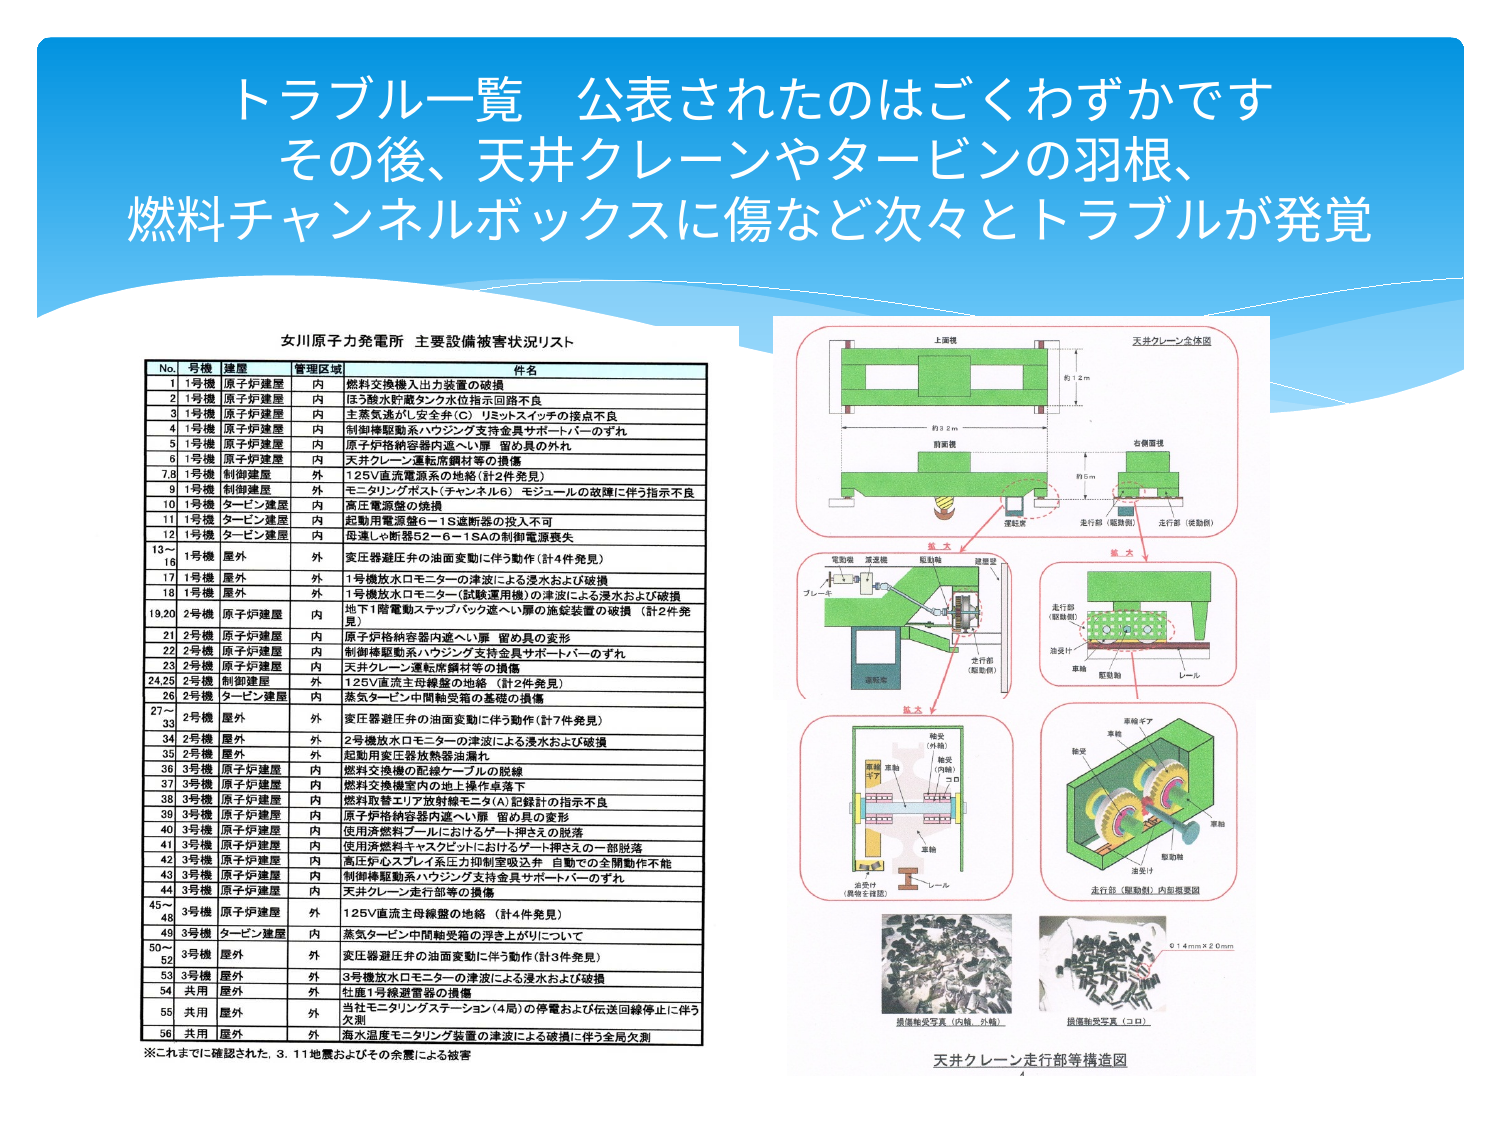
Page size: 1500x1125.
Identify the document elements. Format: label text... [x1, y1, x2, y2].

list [64, 326, 739, 1067]
title トラブル一覧 公表されたのはごくわずかです その後、天井クレーンやタービンの羽根、 燃料チャンネルボックスに傷など次々とトラブルが発覚 [75, 55, 1425, 261]
picture [773, 316, 1270, 1076]
